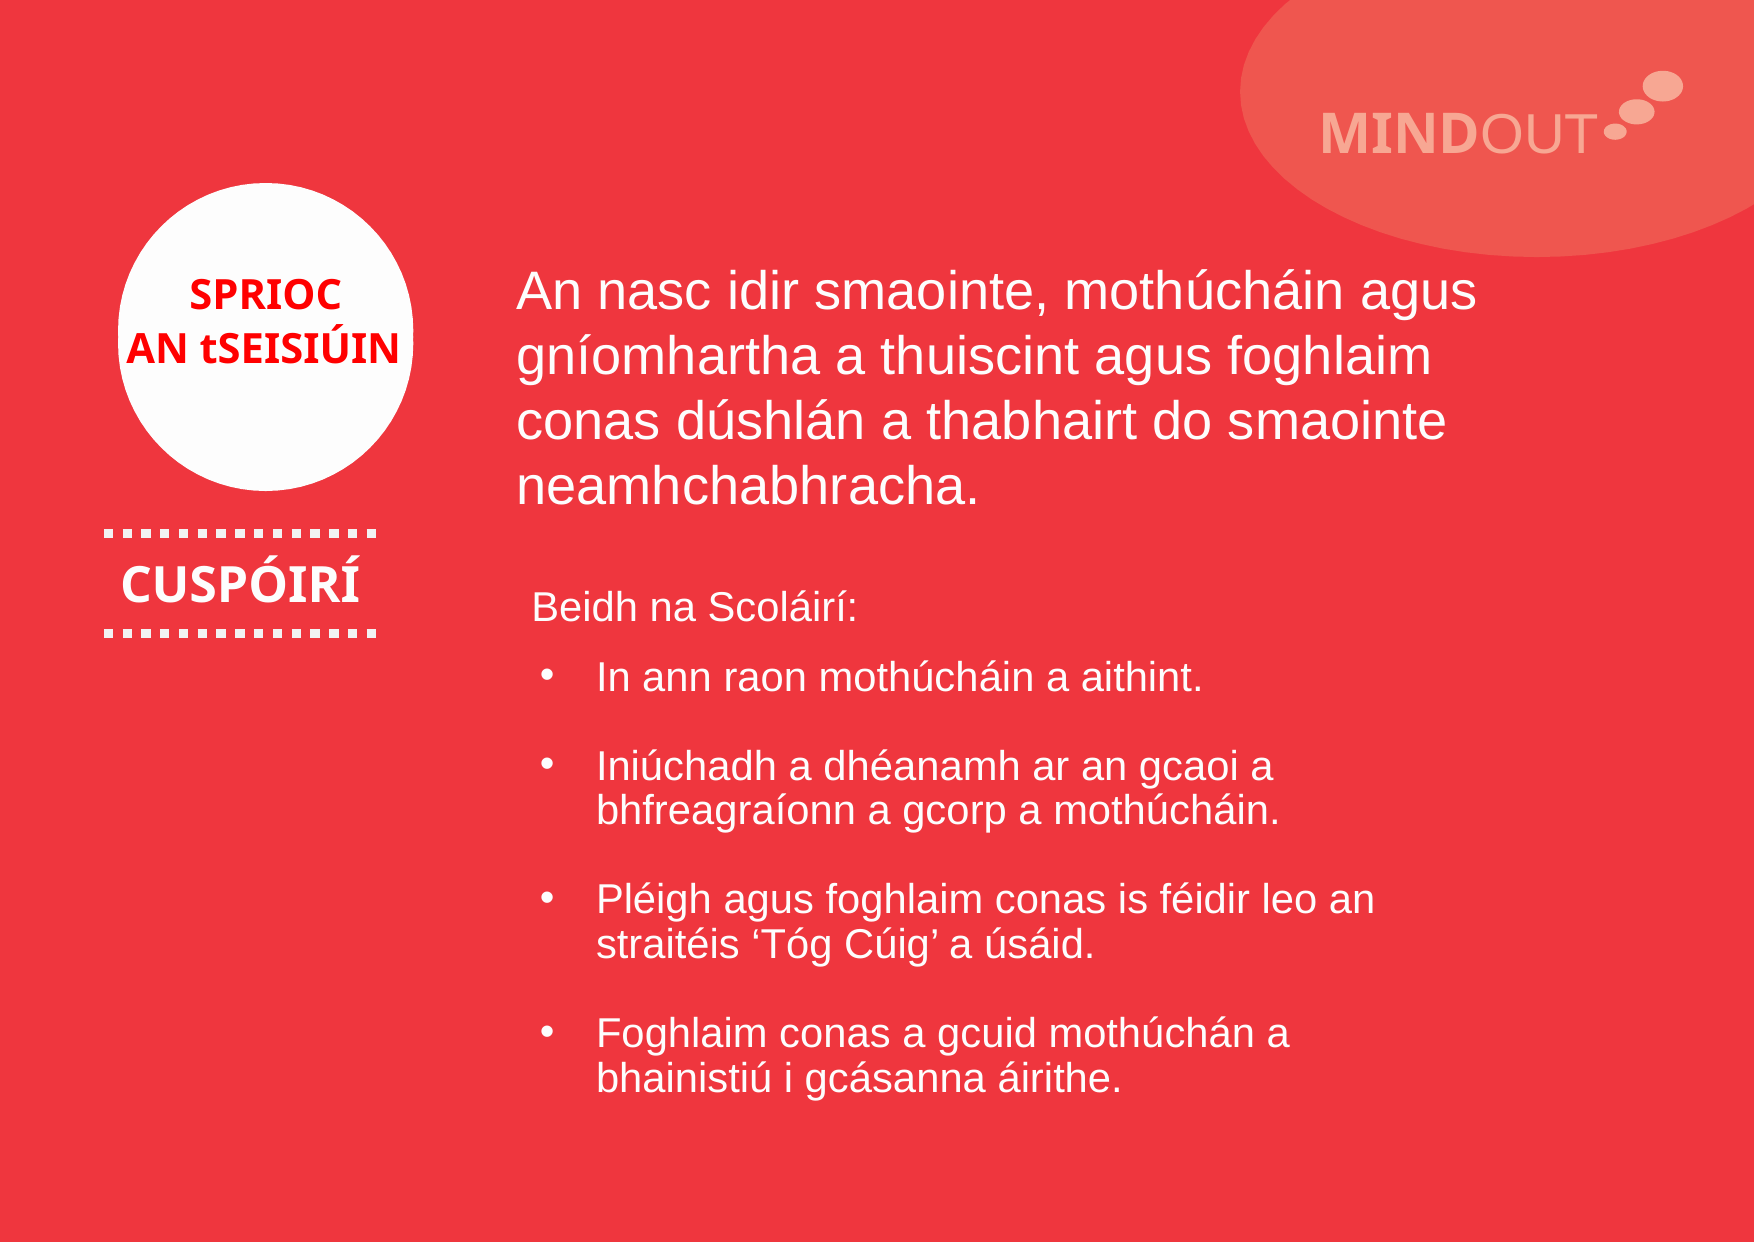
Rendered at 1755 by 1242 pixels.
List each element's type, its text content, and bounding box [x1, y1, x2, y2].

text_box [138, 183, 393, 256]
text_box [120, 369, 412, 492]
text_box MINDOUT [1316, 101, 1627, 182]
text_box [1240, 0, 1754, 258]
text_box [1627, 99, 1655, 125]
text_box [146, 195, 385, 256]
text_box CUSPÓIRÍ [71, 567, 410, 706]
text_box In ann raon mothúcháin a aithint. Iniúchadh a dhéanamh ar an gcaoi a bhfreagraíonn a gcorp a mothúcháin. Pléigh agus foghlaim conas is féidir leo an straitéis ‘Tóg Cúig’ a úsáid. Foghlaim conas a gcuid mothúchán a bhainistiú i gcásanna áirithe. [537, 652, 1449, 1147]
text_box Beidh na Scoláirí: [529, 583, 878, 637]
text_box [1642, 70, 1684, 102]
text_box An nasc idir smaointe, mothúcháin agus gníomhartha a thuiscint agus foghlaim conas dúshlán a thabhairt do smaointe neamhchabhracha. [513, 252, 1567, 478]
text_box SPRIOC AN tSEISIÚIN [75, 256, 456, 369]
